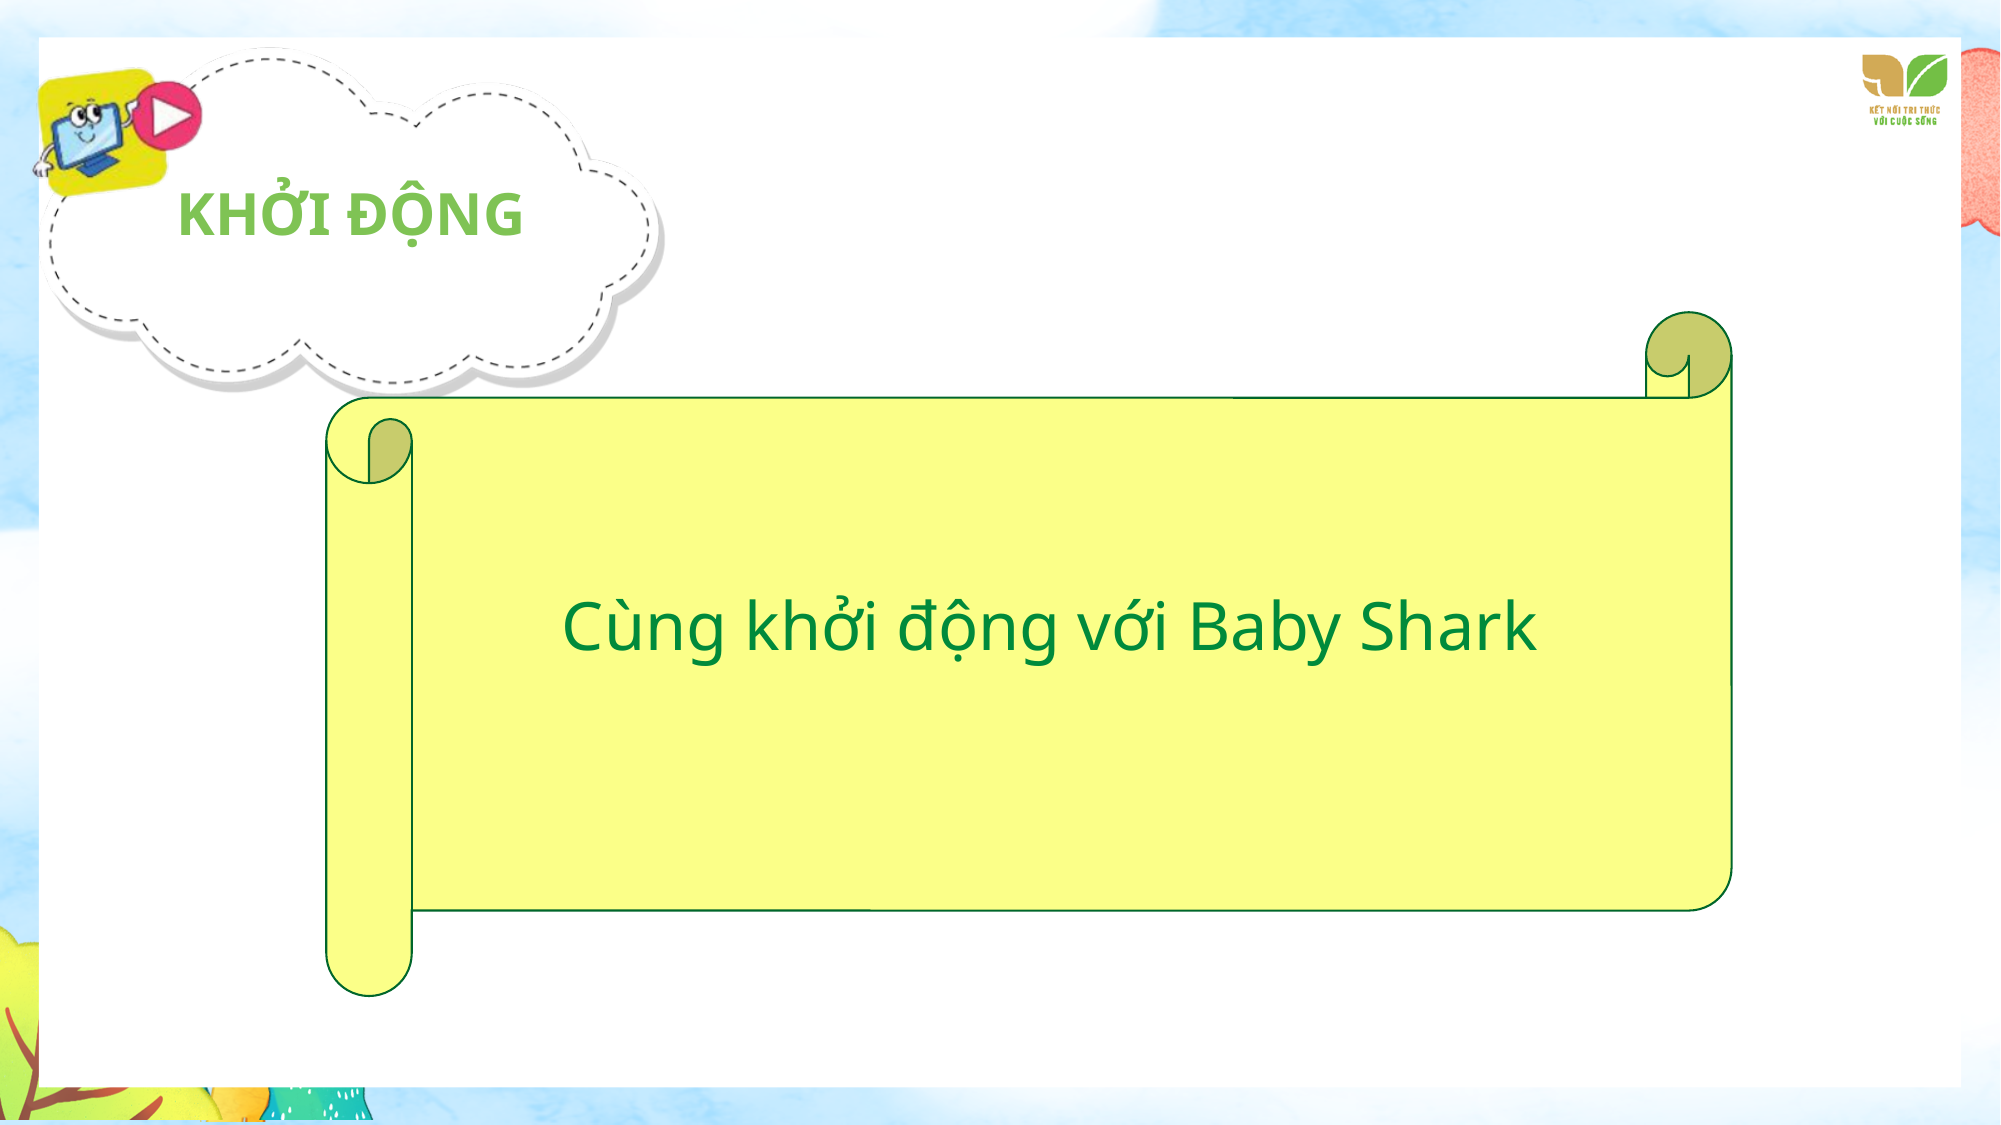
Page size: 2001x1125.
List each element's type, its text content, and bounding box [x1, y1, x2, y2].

text_box Cùng khởi động với Baby Shark [325, 311, 1733, 998]
picture [0, 0, 2001, 1125]
picture [1855, 49, 1953, 135]
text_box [0, 22, 679, 434]
